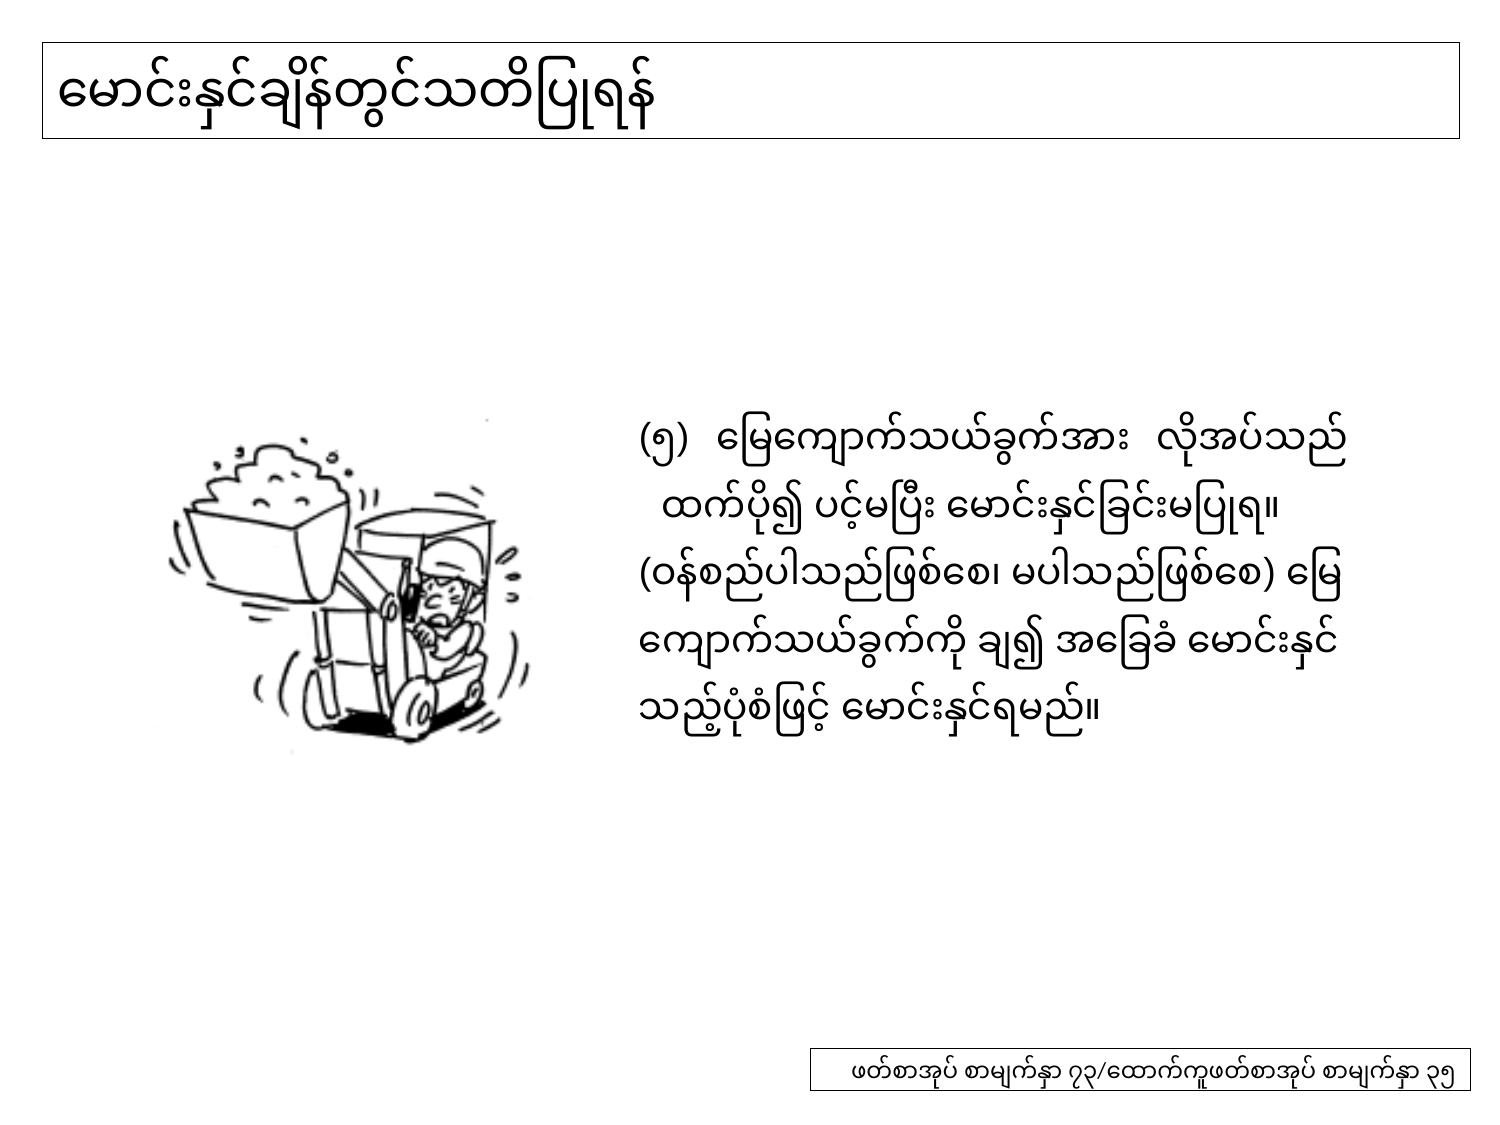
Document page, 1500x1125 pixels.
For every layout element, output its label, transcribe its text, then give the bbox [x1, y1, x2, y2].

text_box ဖတ်စာအုပ် စာမျက်နှာ ၇၃/ထောက်ကူဖတ်စာအုပ် စာမျက်နှာ ၃၅ [810, 1048, 1471, 1091]
picture [137, 380, 1324, 851]
text_box (၅) မြေကျောက်သယ်ခွက်အား လိုအပ်သည် ထက်ပို၍ ပင့်မပြီး မောင်းနှင်ခြင်းမပြုရ။ (ဝန်စည်ပါသည်ဖြစ်စေ၊ မပါသည်ဖြစ်စေ) မြေကျောက်သယ်ခွက်ကို ချ၍ အခြေခံ မောင်းနှင်သည့်ပုံစံဖြင့် မောင်းနှင်ရမည်။ [1324, 382, 1363, 735]
title မောင်းနှင်ချိန်တွင်သတိပြုရန် [42, 42, 1460, 139]
